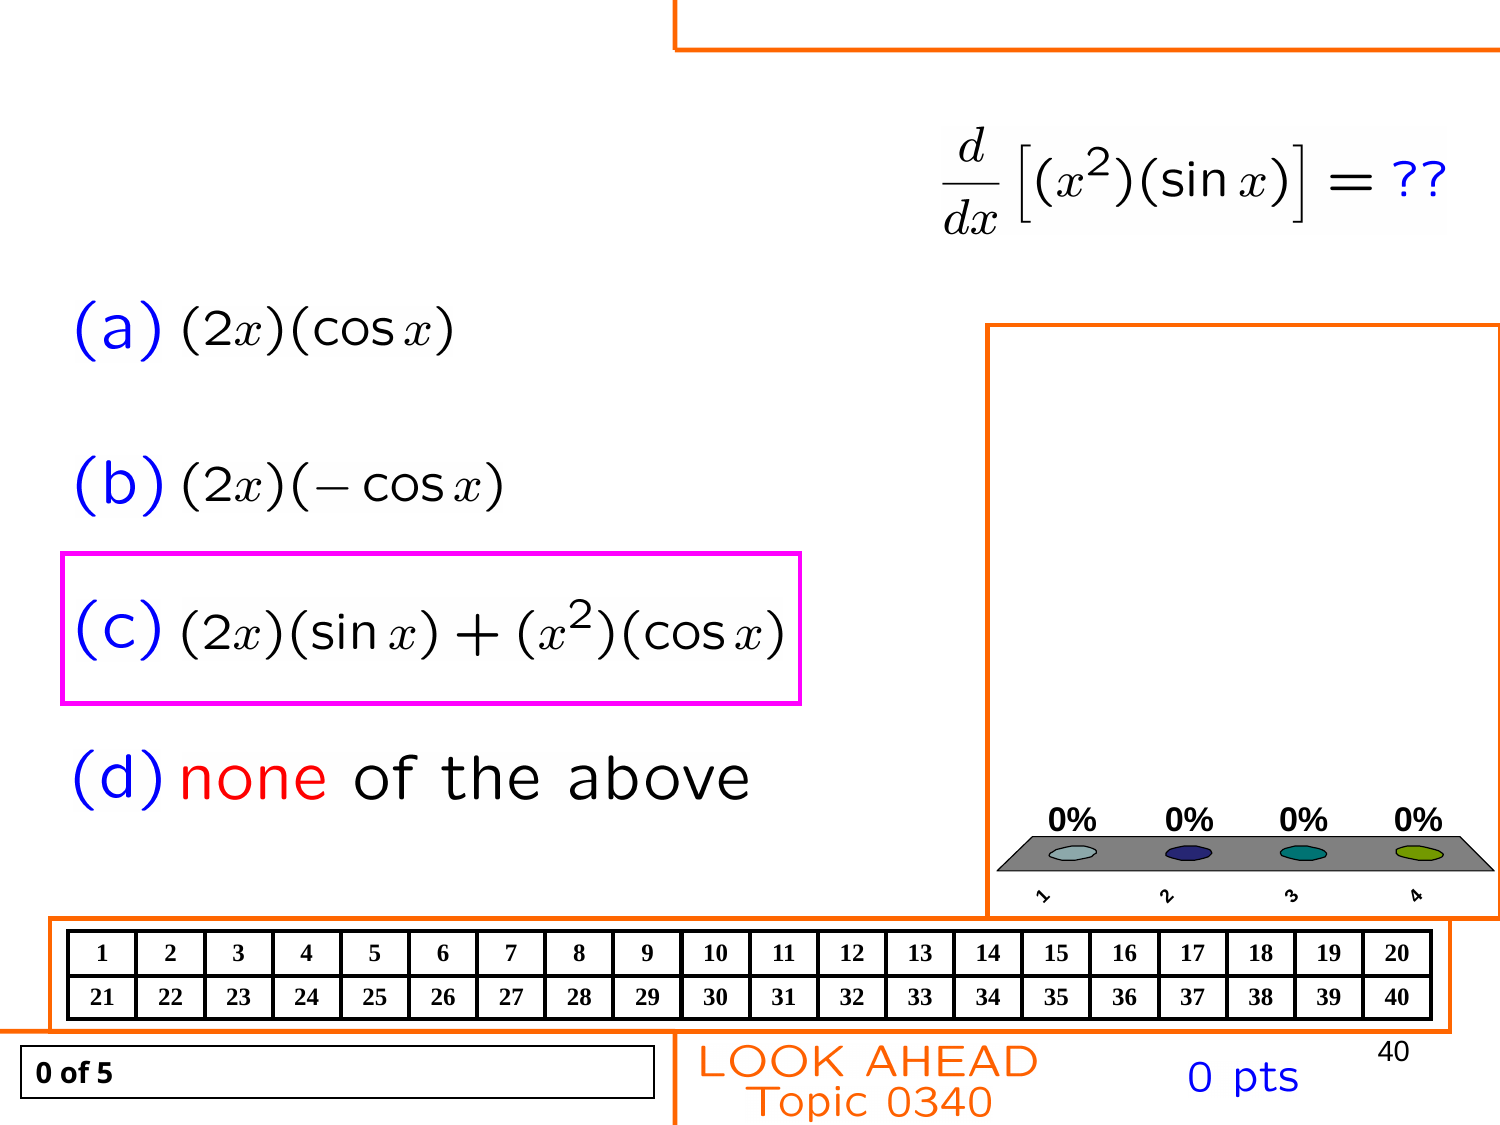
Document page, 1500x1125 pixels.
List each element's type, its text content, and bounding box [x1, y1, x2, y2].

picture [745, 1085, 993, 1123]
picture [182, 752, 751, 800]
picture [182, 306, 453, 357]
picture [74, 300, 162, 363]
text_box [957, 312, 1500, 951]
picture [1188, 1060, 1300, 1098]
text_box [87, 249, 650, 553]
text_box [50, 918, 1450, 1032]
text_box [562, 62, 1013, 250]
title 1+1= [75, 45, 1425, 233]
picture [76, 599, 161, 663]
picture [699, 1043, 1038, 1079]
picture [182, 462, 503, 513]
picture [182, 597, 783, 661]
picture [74, 455, 162, 518]
picture [73, 749, 161, 813]
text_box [20, 1045, 655, 1099]
slide_number 40 [1350, 1032, 1425, 1103]
picture [941, 126, 1447, 235]
text_box [62, 553, 800, 704]
